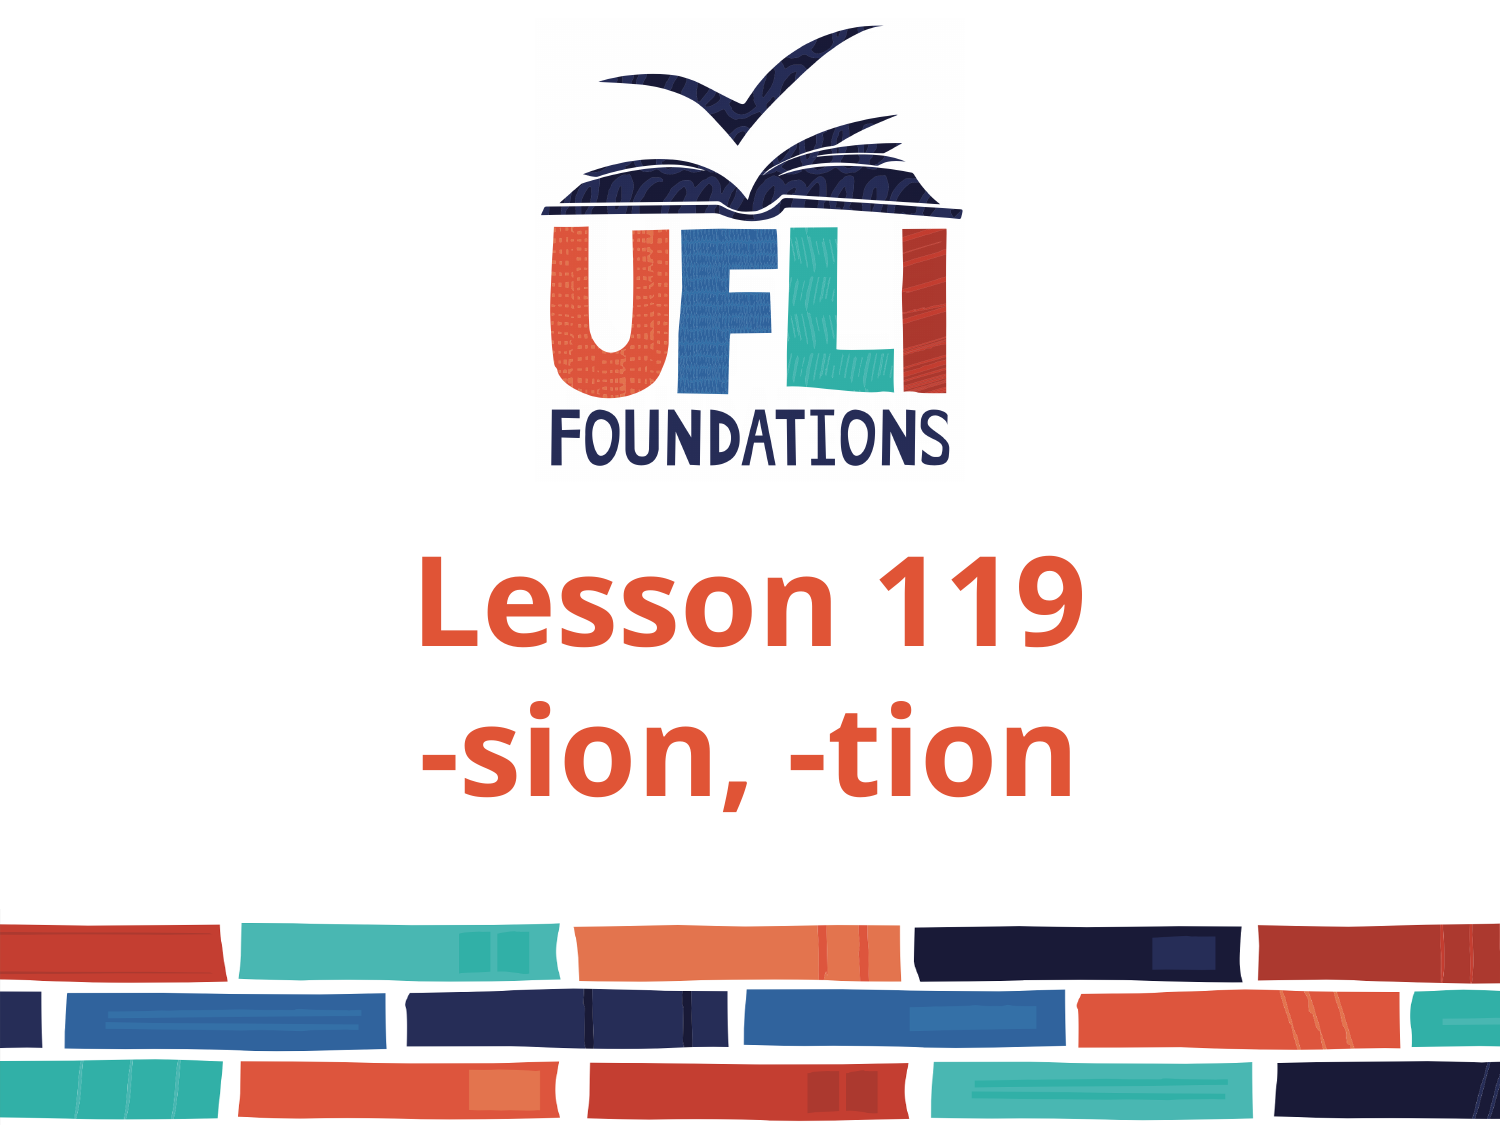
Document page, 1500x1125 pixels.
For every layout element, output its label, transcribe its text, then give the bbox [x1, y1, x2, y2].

text_box Lesson 119 -sion, -tion [149, 513, 1351, 832]
picture [0, 0, 1500, 1125]
